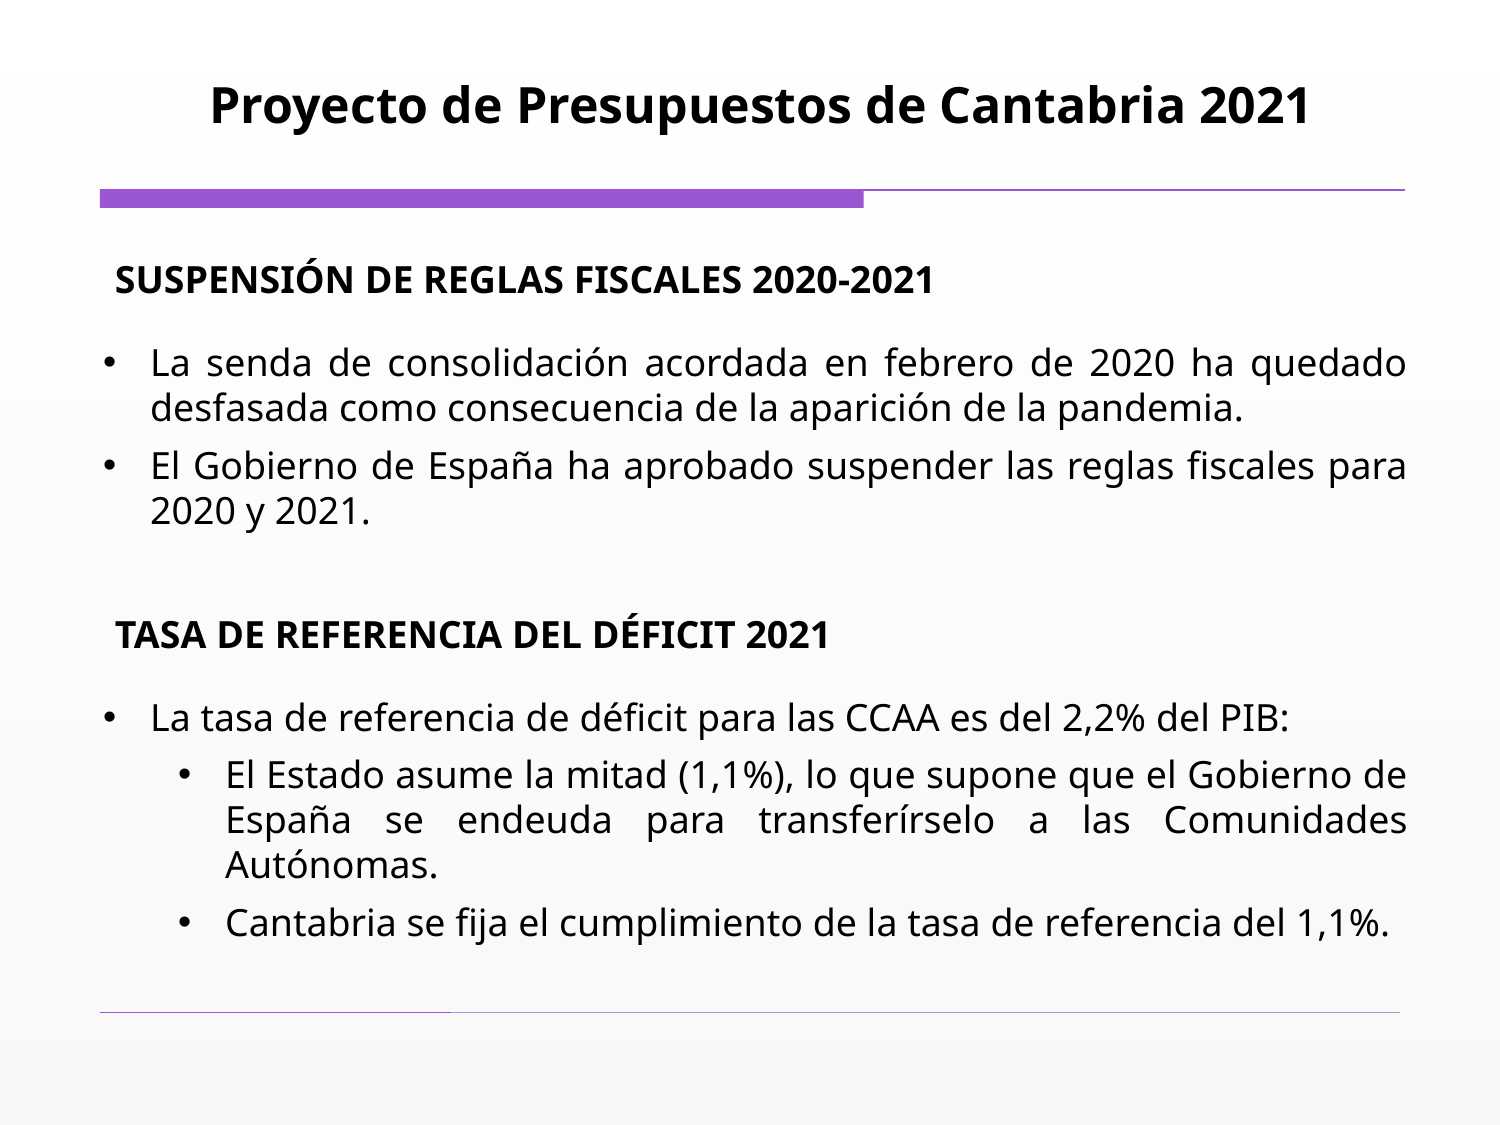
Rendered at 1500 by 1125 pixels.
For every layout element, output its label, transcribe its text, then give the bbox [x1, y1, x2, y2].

text_box La tasa de referencia de déficit para las CCAA es del 2,2% del PIB: El Estado asume la mitad (1,1%), lo que supone que el Gobierno de España se endeuda para transferírselo a las Comunidades Autónomas. Cantabria se fija el cumplimiento de la tasa de referencia del 1,1%. [88, 686, 1424, 952]
text_box La senda de consolidación acordada en febrero de 2020 ha quedado desfasada como consecuencia de la aparición de la pandemia. El Gobierno de España ha aprobado suspender las reglas fiscales para 2020 y 2021. [88, 331, 1424, 540]
text_box TASA DE REFERENCIA DEL DÉFICIT 2021 [100, 603, 1152, 664]
text_box Proyecto de Presupuestos de Cantabria 2021 [100, 66, 1424, 227]
text_box SUSPENSIÓN DE REGLAS FISCALES 2020-2021 [100, 249, 1152, 309]
